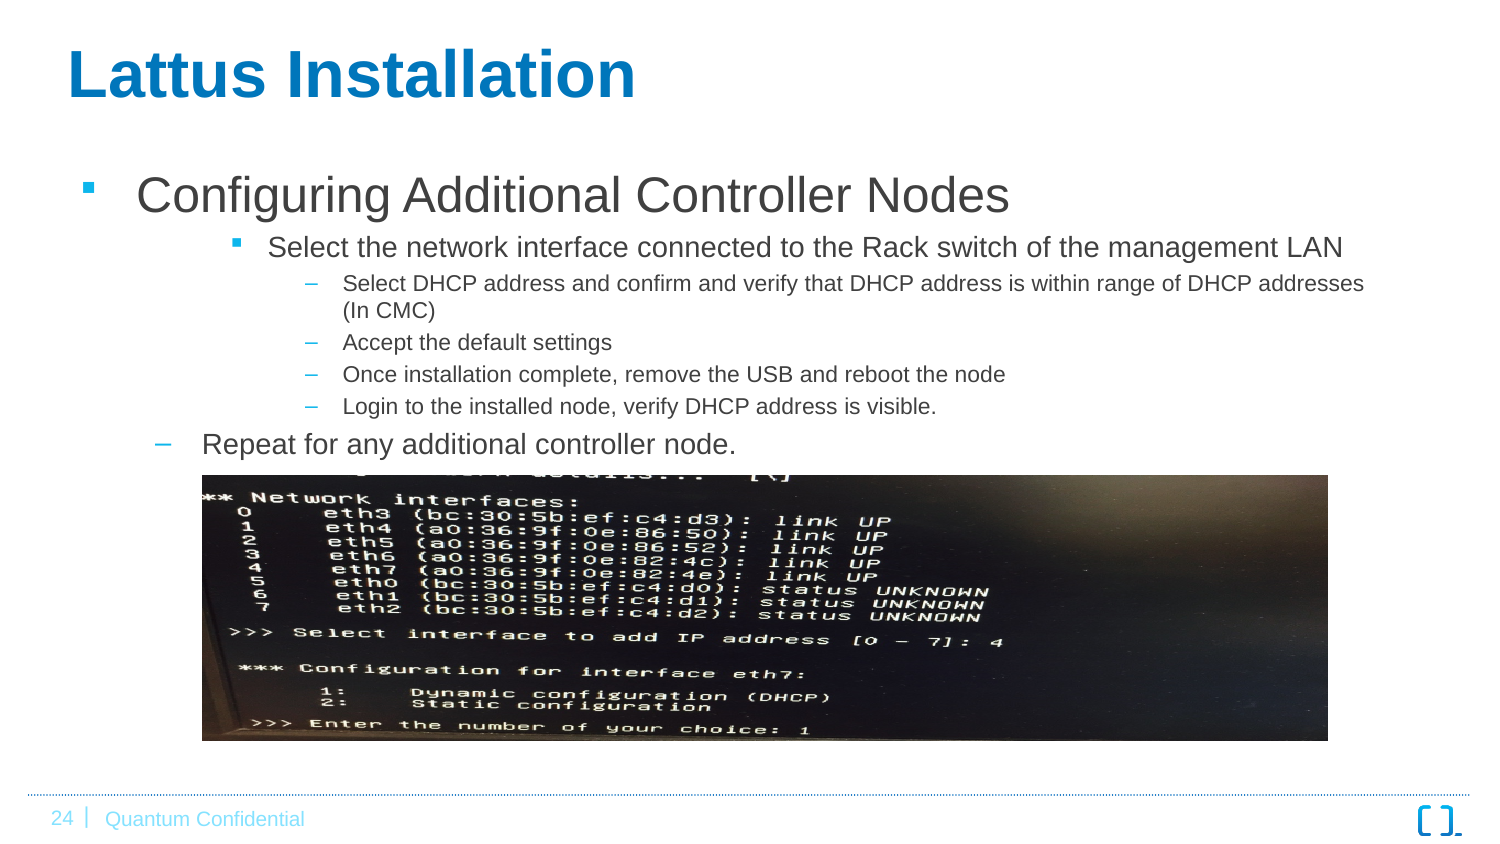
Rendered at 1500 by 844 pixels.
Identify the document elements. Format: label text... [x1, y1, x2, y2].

title Lattus Installation [52, 31, 1413, 111]
picture [202, 475, 1328, 741]
list Configuring Additional Controller Nodes Select the network interface connected to the Rack switch of the management LAN Select DHCP address and confirm and verify that DHCP address is within range of DHCP addresses (In CMC) Accept the default settings Once installation complete, remove the USB and reboot the node Login to the installed node, verify DHCP address is visible. Repeat for any additional controller node. [64, 155, 1413, 743]
picture [1418, 805, 1462, 836]
